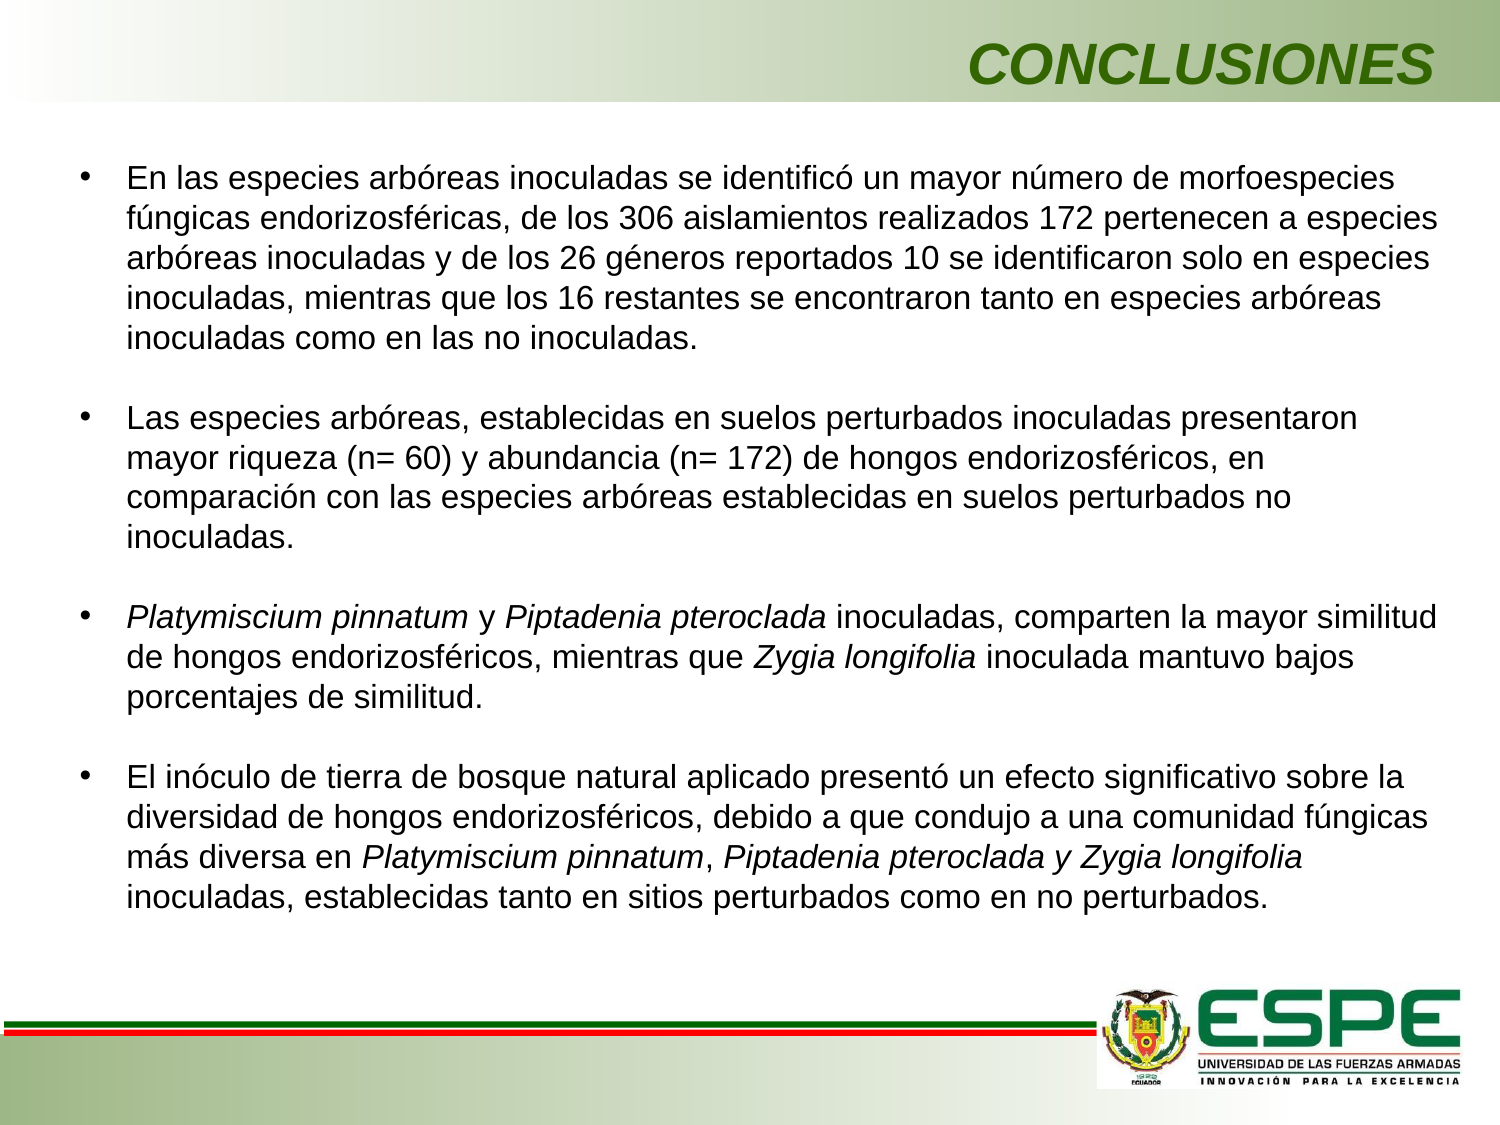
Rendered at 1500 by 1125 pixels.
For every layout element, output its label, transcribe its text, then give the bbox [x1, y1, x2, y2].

picture [1096, 976, 1483, 1090]
text_box En las especies arbóreas inoculadas se identificó un mayor número de morfoespecies fúngicas endorizosféricas, de los 306 aislamientos realizados 172 pertenecen a especies arbóreas inoculadas y de los 26 géneros reportados 10 se identificaron solo en especies inoculadas, mientras que los 16 restantes se encontraron tanto en especies arbóreas inoculadas como en las no inoculadas. Las especies arbóreas, establecidas en suelos perturbados inoculadas presentaron mayor riqueza (n= 60) y abundancia (n= 172) de hongos endorizosféricos, en comparación con las especies arbóreas establecidas en suelos perturbados no inoculadas. Platymiscium pinnatum y Piptadenia pteroclada inoculadas, comparten la mayor similitud de hongos endorizosféricos, mientras que Zygia longifolia inoculada mantuvo bajos porcentajes de similitud. El inóculo de tierra de bosque natural aplicado presentó un efecto significativo sobre la diversidad de hongos endorizosféricos, debido a que condujo a una comunidad fúngicas más diversa en Platymiscium pinnatum, Piptadenia pteroclada y Zygia longifolia inoculadas, establecidas tanto en sitios perturbados como en no perturbados. [64, 148, 1467, 963]
title CONCLUSIONES [100, 19, 1451, 148]
